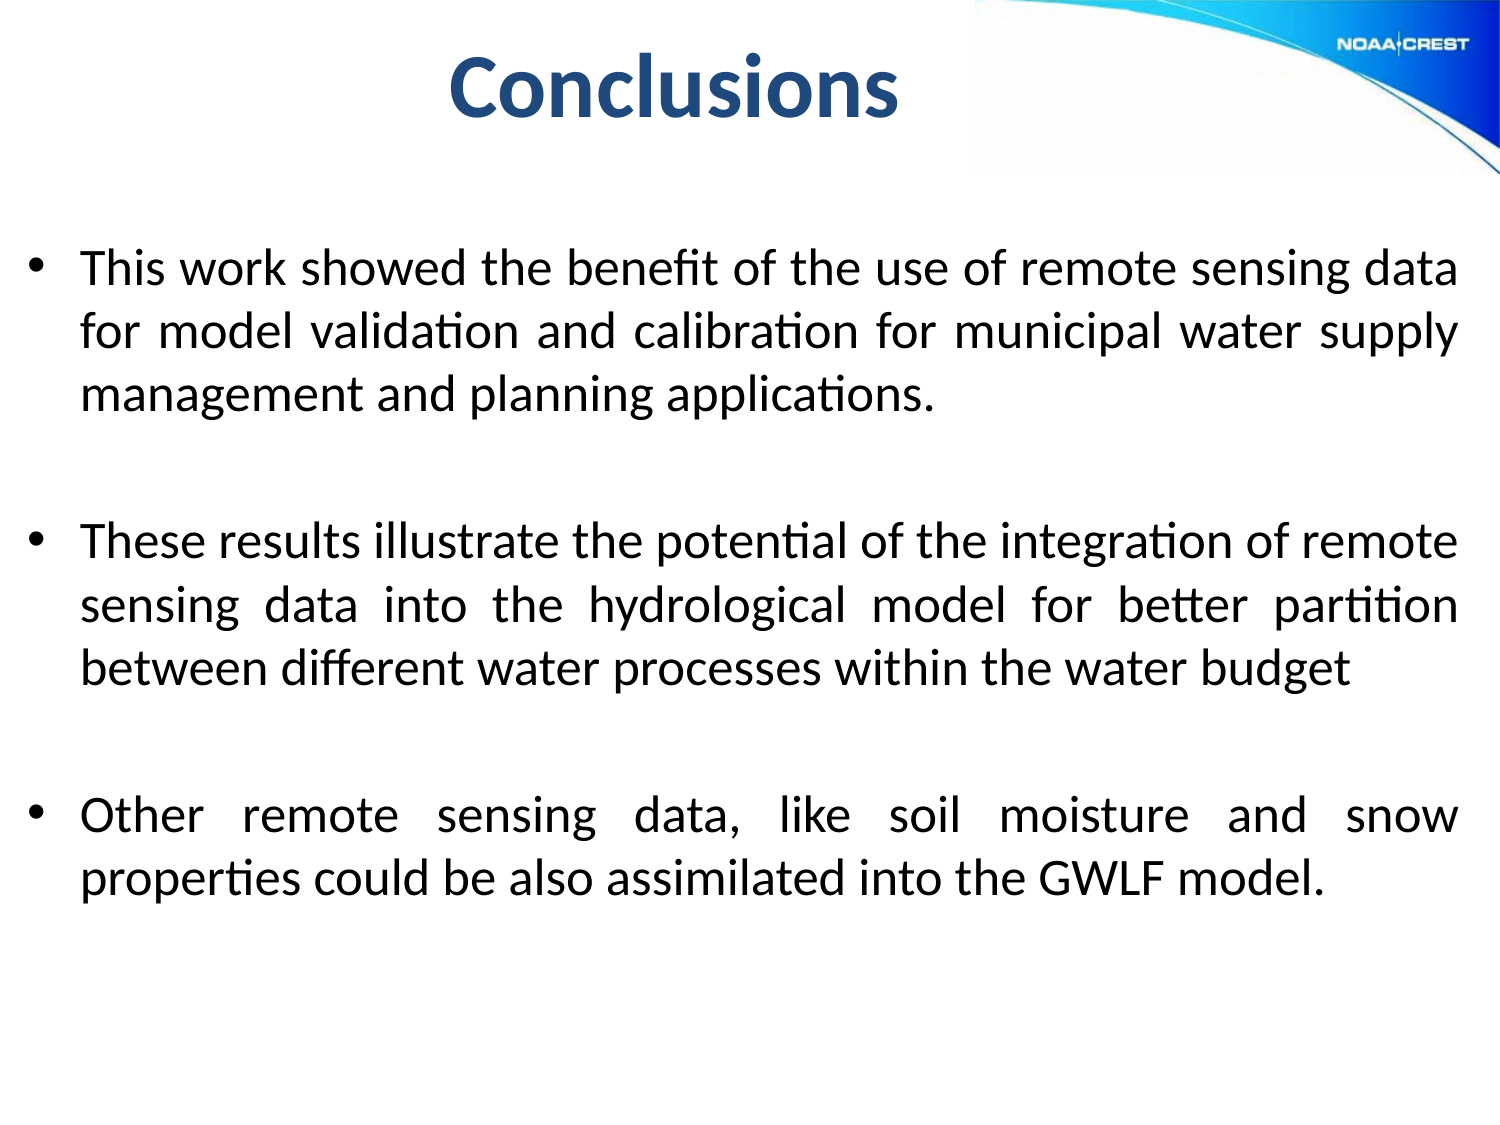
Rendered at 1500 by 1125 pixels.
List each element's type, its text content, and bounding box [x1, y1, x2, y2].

picture [974, 0, 1500, 176]
title Conclusions [0, 0, 972, 163]
list This work showed the benefit of the use of remote sensing data for model validation and calibration for municipal water supply management and planning applications. These results illustrate the potential of the integration of remote sensing data into the hydrological model for better partition between different water processes within the water budget Other remote sensing data, like soil moisture and snow properties could be also assimilated into the GWLF model. [12, 224, 1475, 968]
